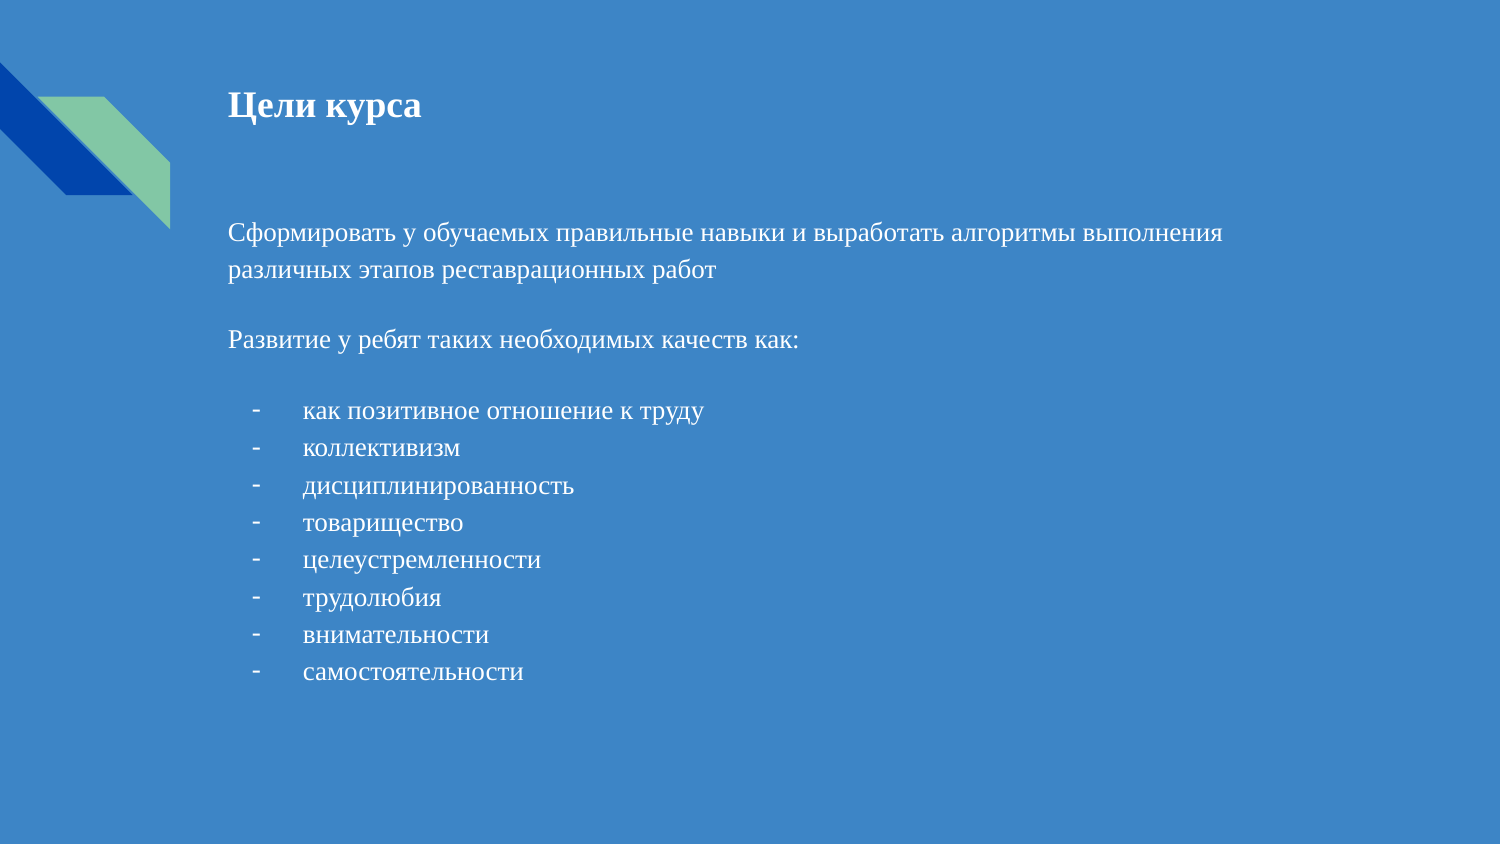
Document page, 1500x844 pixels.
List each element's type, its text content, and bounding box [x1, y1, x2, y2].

list Сформировать у обучаемых правильные навыки и выработать алгоритмы выполнения различных этапов реставрационных работ Развитие у ребят таких необходимых качеств как: как позитивное отношение к труду коллективизм дисциплинированность товарищество целеустремленности трудолюбия внимательности самостоятельности [212, 193, 1368, 735]
title Цели курса [212, 64, 1368, 193]
